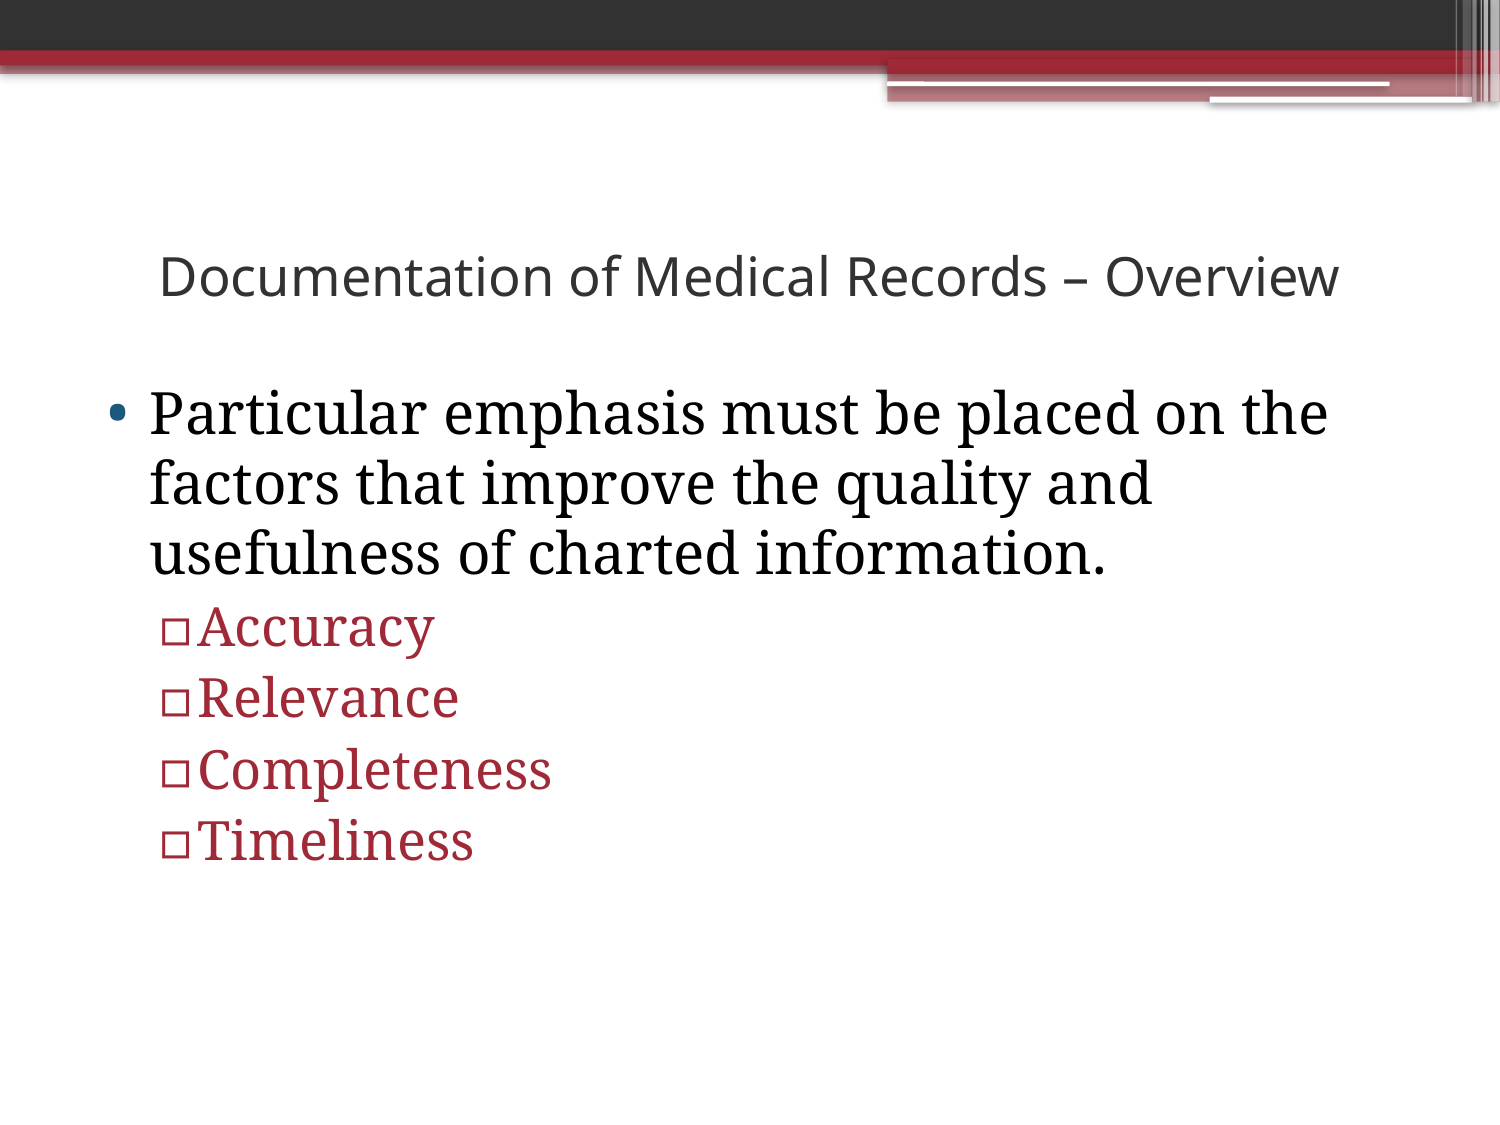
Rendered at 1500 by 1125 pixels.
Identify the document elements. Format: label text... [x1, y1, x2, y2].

title Documentation of Medical Records – Overview [75, 187, 1425, 363]
list Particular emphasis must be placed on the factors that improve the quality and usefulness of charted information. Accuracy Relevance Completeness Timeliness [75, 368, 1425, 1079]
